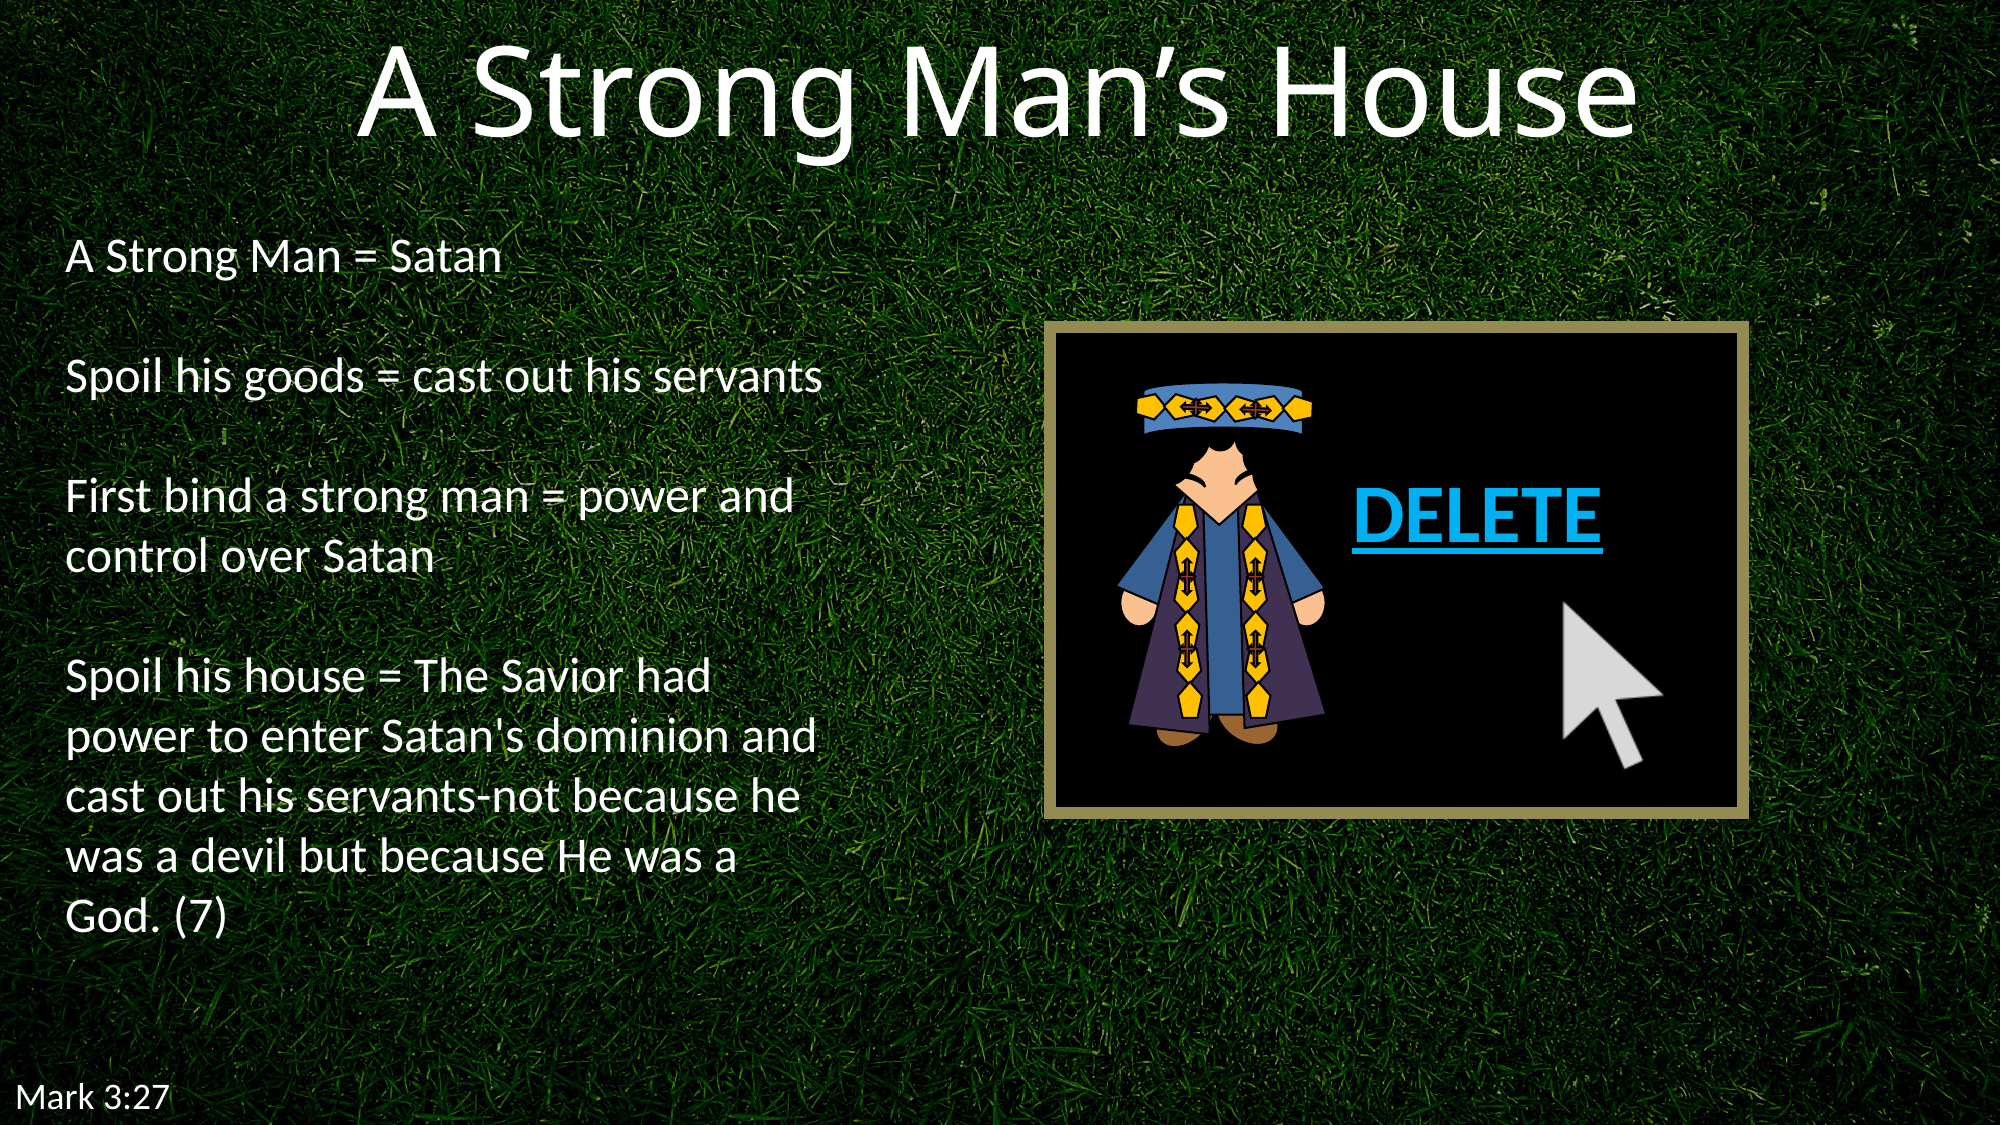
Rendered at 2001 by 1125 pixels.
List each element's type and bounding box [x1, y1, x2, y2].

text_box [1120, 382, 1326, 742]
picture [0, 0, 2000, 1125]
